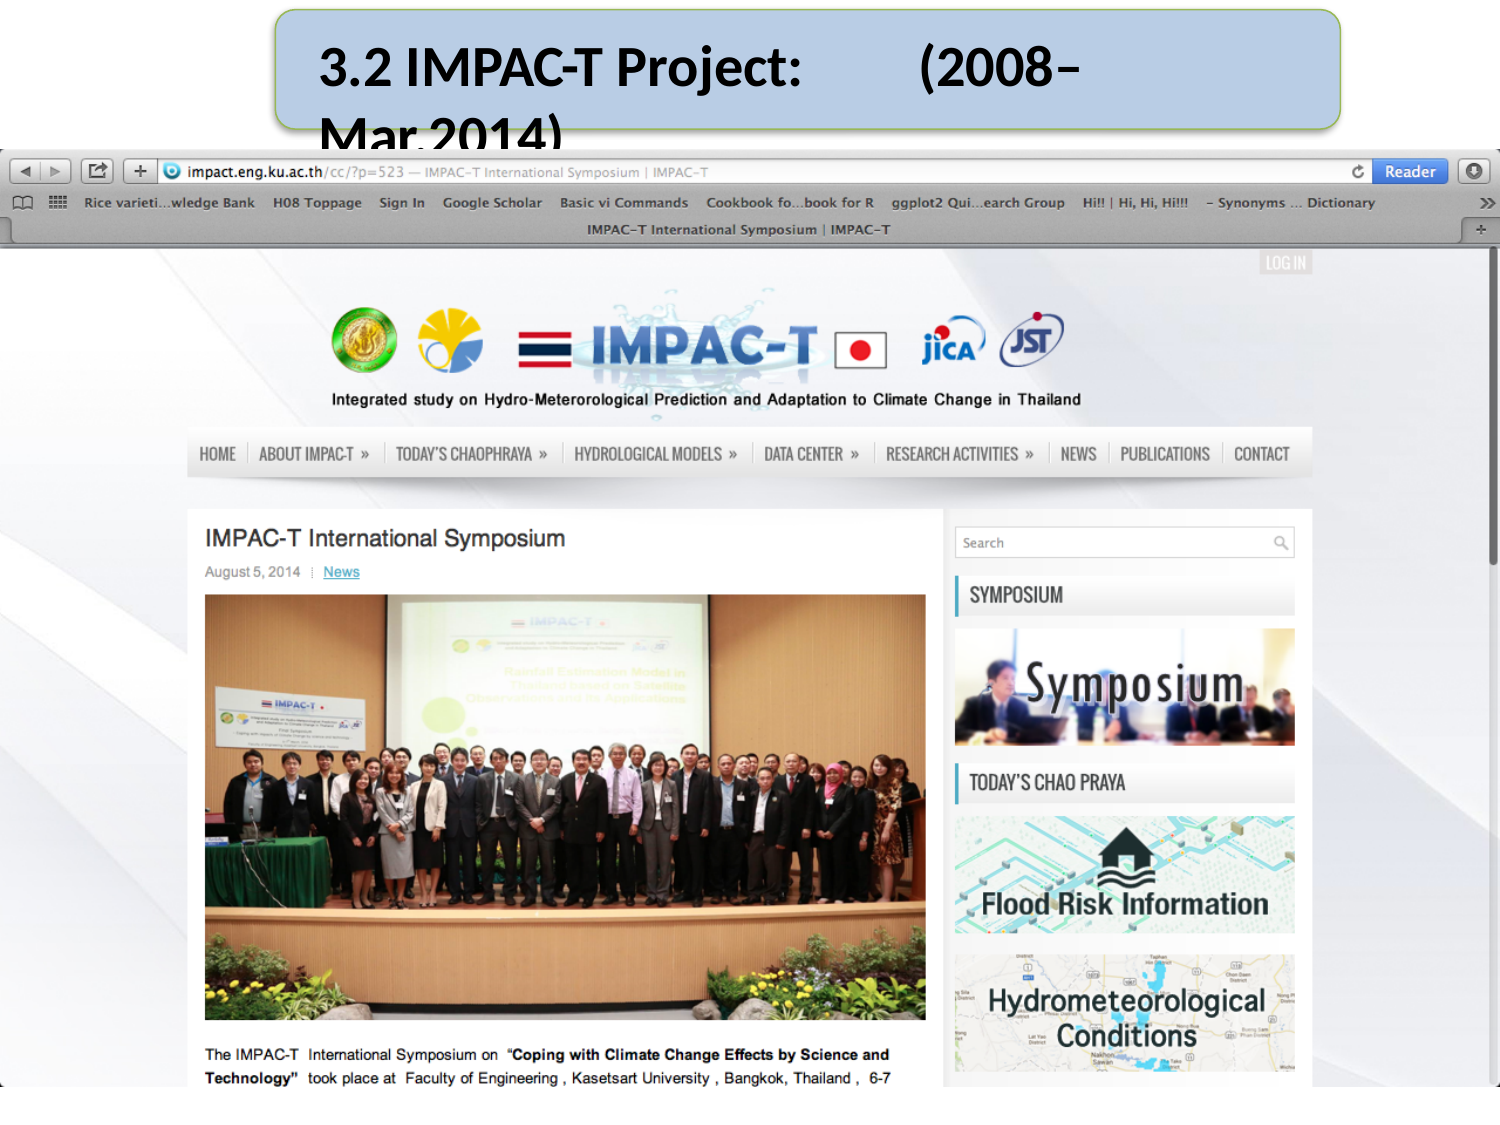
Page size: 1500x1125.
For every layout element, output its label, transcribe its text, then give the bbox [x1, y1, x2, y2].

text_box [274, 8, 1339, 130]
picture [0, 149, 1500, 1088]
text_box 3.2 IMPAC-T Project: (2008– Mar.2014) [303, 20, 1341, 147]
